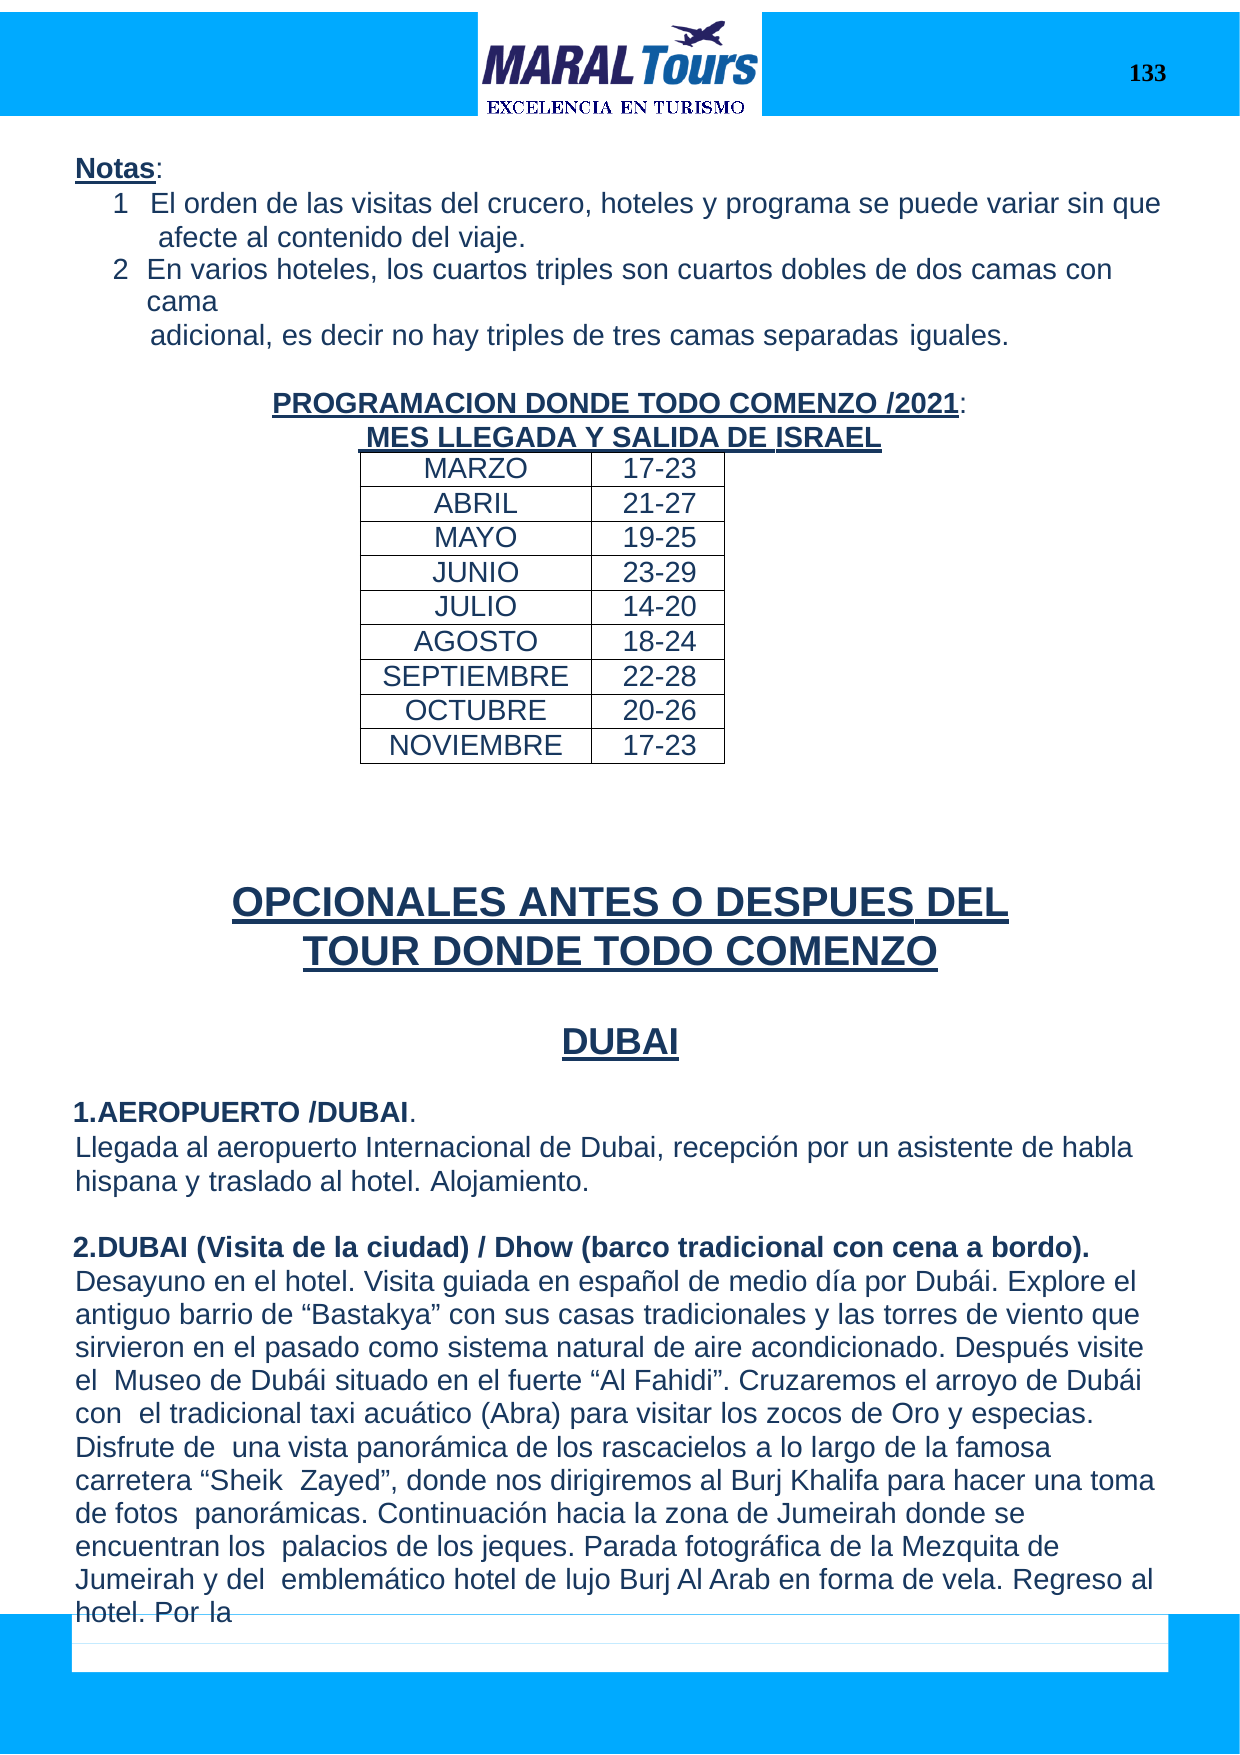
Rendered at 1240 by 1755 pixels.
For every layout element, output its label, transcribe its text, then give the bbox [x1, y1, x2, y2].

text_box [71, 1643, 1169, 1673]
table_cell SEPTIEMBRE [361, 660, 591, 694]
table_cell ABRIL [361, 487, 591, 521]
table_cell 19-25 [592, 522, 724, 555]
table_cell MAYO [361, 522, 591, 555]
picture [478, 12, 761, 56]
table_cell 14-20 [592, 591, 724, 624]
text_box 133 Notas: El orden de las visitas del crucero, hoteles y programa se puede variar sin que afecte al contenido del viaje. En varios hoteles, los cuartos triples son cuartos dobles de dos camas con cama adicional, es decir no hay triples de tres camas separadas iguales. PROGRAMACION DONDE TODO COMENZO /2021: MES LLEGADA Y SALIDA DE ISRAEL [72, 56, 1168, 454]
table_cell JUNIO [361, 556, 591, 590]
table_cell AGOSTO [361, 625, 591, 659]
text_box OPCIONALES ANTES O DESPUES DEL TOUR DONDE TODO COMENZO DUBAI AEROPUERTO /DUBAI. Llegada al aeropuerto Internacional de Dubai, recepción por un asistente de habla hispana y traslado al hotel. Alojamiento. DUBAI (Visita de la ciudad) / Dhow (barco tradicional con cena a bordo). Desayuno en el hotel. Visita guiada en español de medio día por Dubái. Explore el antiguo barrio de “Bastakya” con sus casas tradicionales y las torres de viento que sirvieron en el pasado como sistema natural de aire acondicionado. Después visite el Museo de Dubái situado en el fuerte “Al Fahidi”. Cruzaremos el arroyo de Dubái con el tradicional taxi acuático (Abra) para visitar los zocos de Oro y especias. Disfrute de una vista panorámica de los rascacielos a lo largo de la famosa carretera “Sheik Zayed”, donde nos dirigiremos al Burj Khalifa para hacer una toma de fotos panorámicas. Continuación hacia la zona de Jumeirah donde se encuentran los palacios de los jeques. Parada fotográfica de la Mezquita de Jumeirah y del emblemático hotel de lujo Burj Al Arab en forma de vela. Regreso al hotel. Por la [72, 876, 1169, 1630]
table_cell NOVIEMBRE [361, 729, 591, 763]
table_header 17-23 [592, 453, 724, 486]
table_header MARZO [361, 453, 591, 486]
table_cell 18-24 [592, 625, 724, 659]
table_cell 23-29 [592, 556, 724, 590]
table_cell 20-26 [592, 695, 724, 728]
table_cell OCTUBRE [361, 695, 591, 728]
table_cell JULIO [361, 591, 591, 624]
table_cell 22-28 [592, 660, 724, 694]
table_cell 17-23 [592, 729, 724, 763]
table_cell 21-27 [592, 487, 724, 521]
text_box [71, 1614, 1169, 1643]
